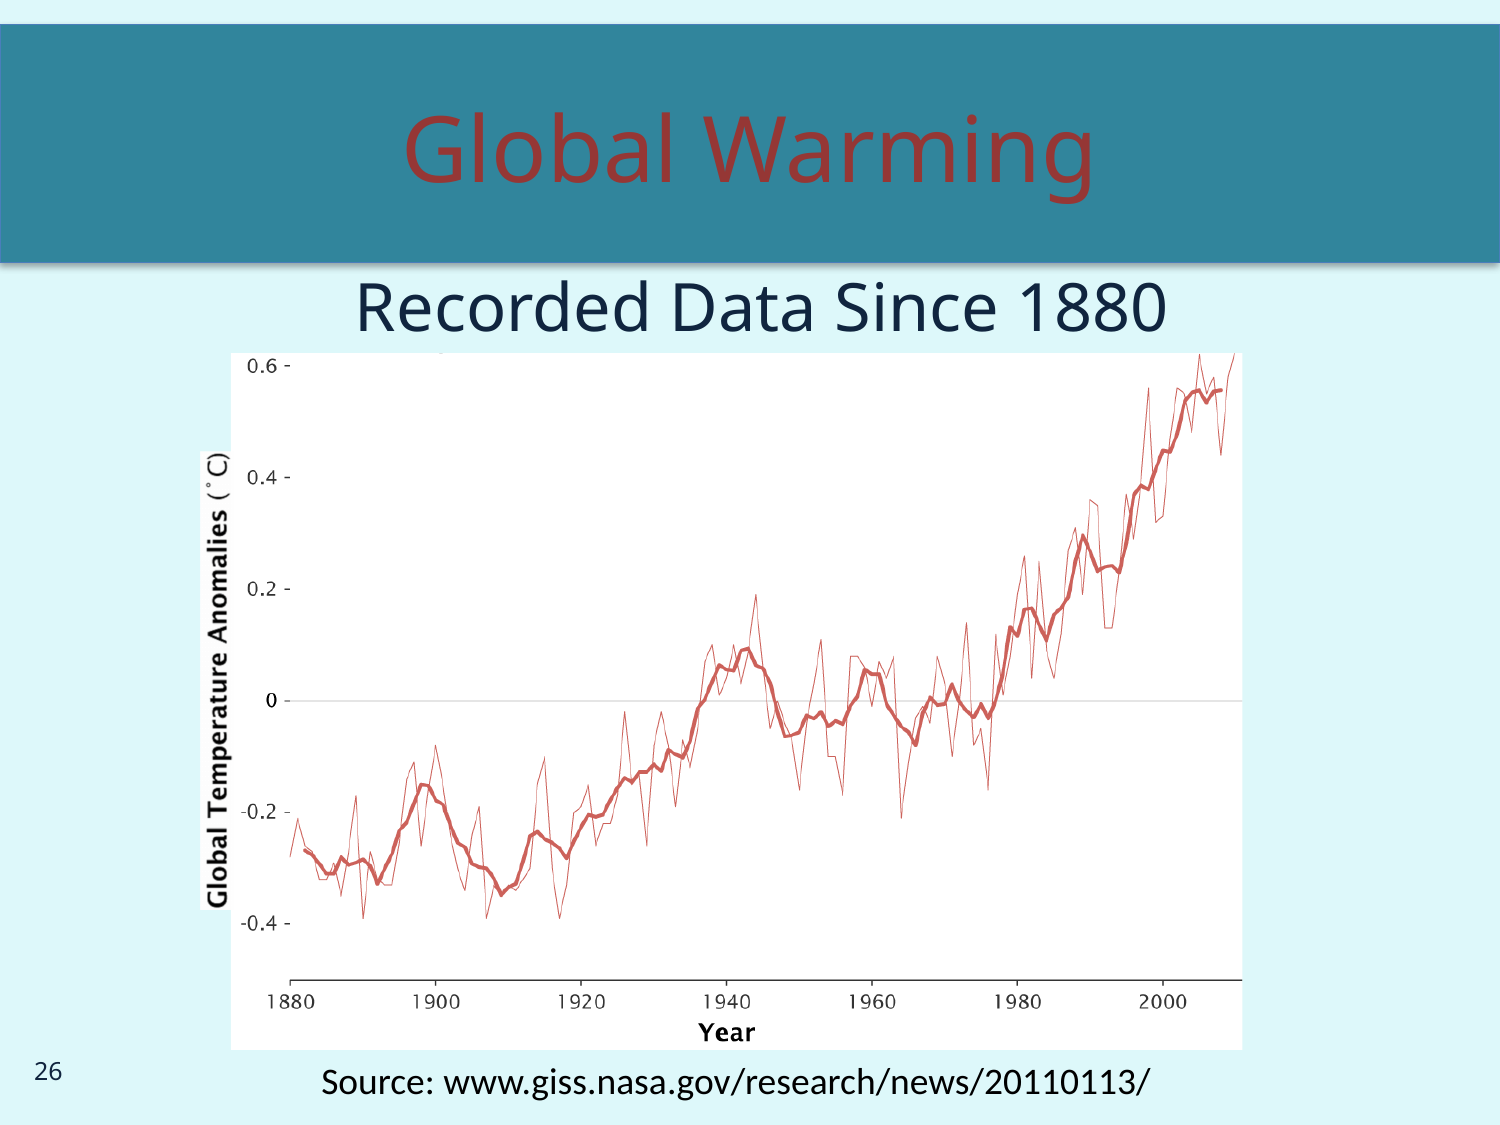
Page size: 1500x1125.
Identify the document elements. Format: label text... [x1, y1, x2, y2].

text_box Source: www.giss.nasa.gov/research/news/20110113/ [306, 1058, 1167, 1110]
title Global Warming [75, 51, 1425, 240]
picture [0, 353, 1243, 1051]
text_box Recorded Data Since 1880 [56, 257, 1469, 353]
slide_number 26 [19, 1042, 370, 1103]
